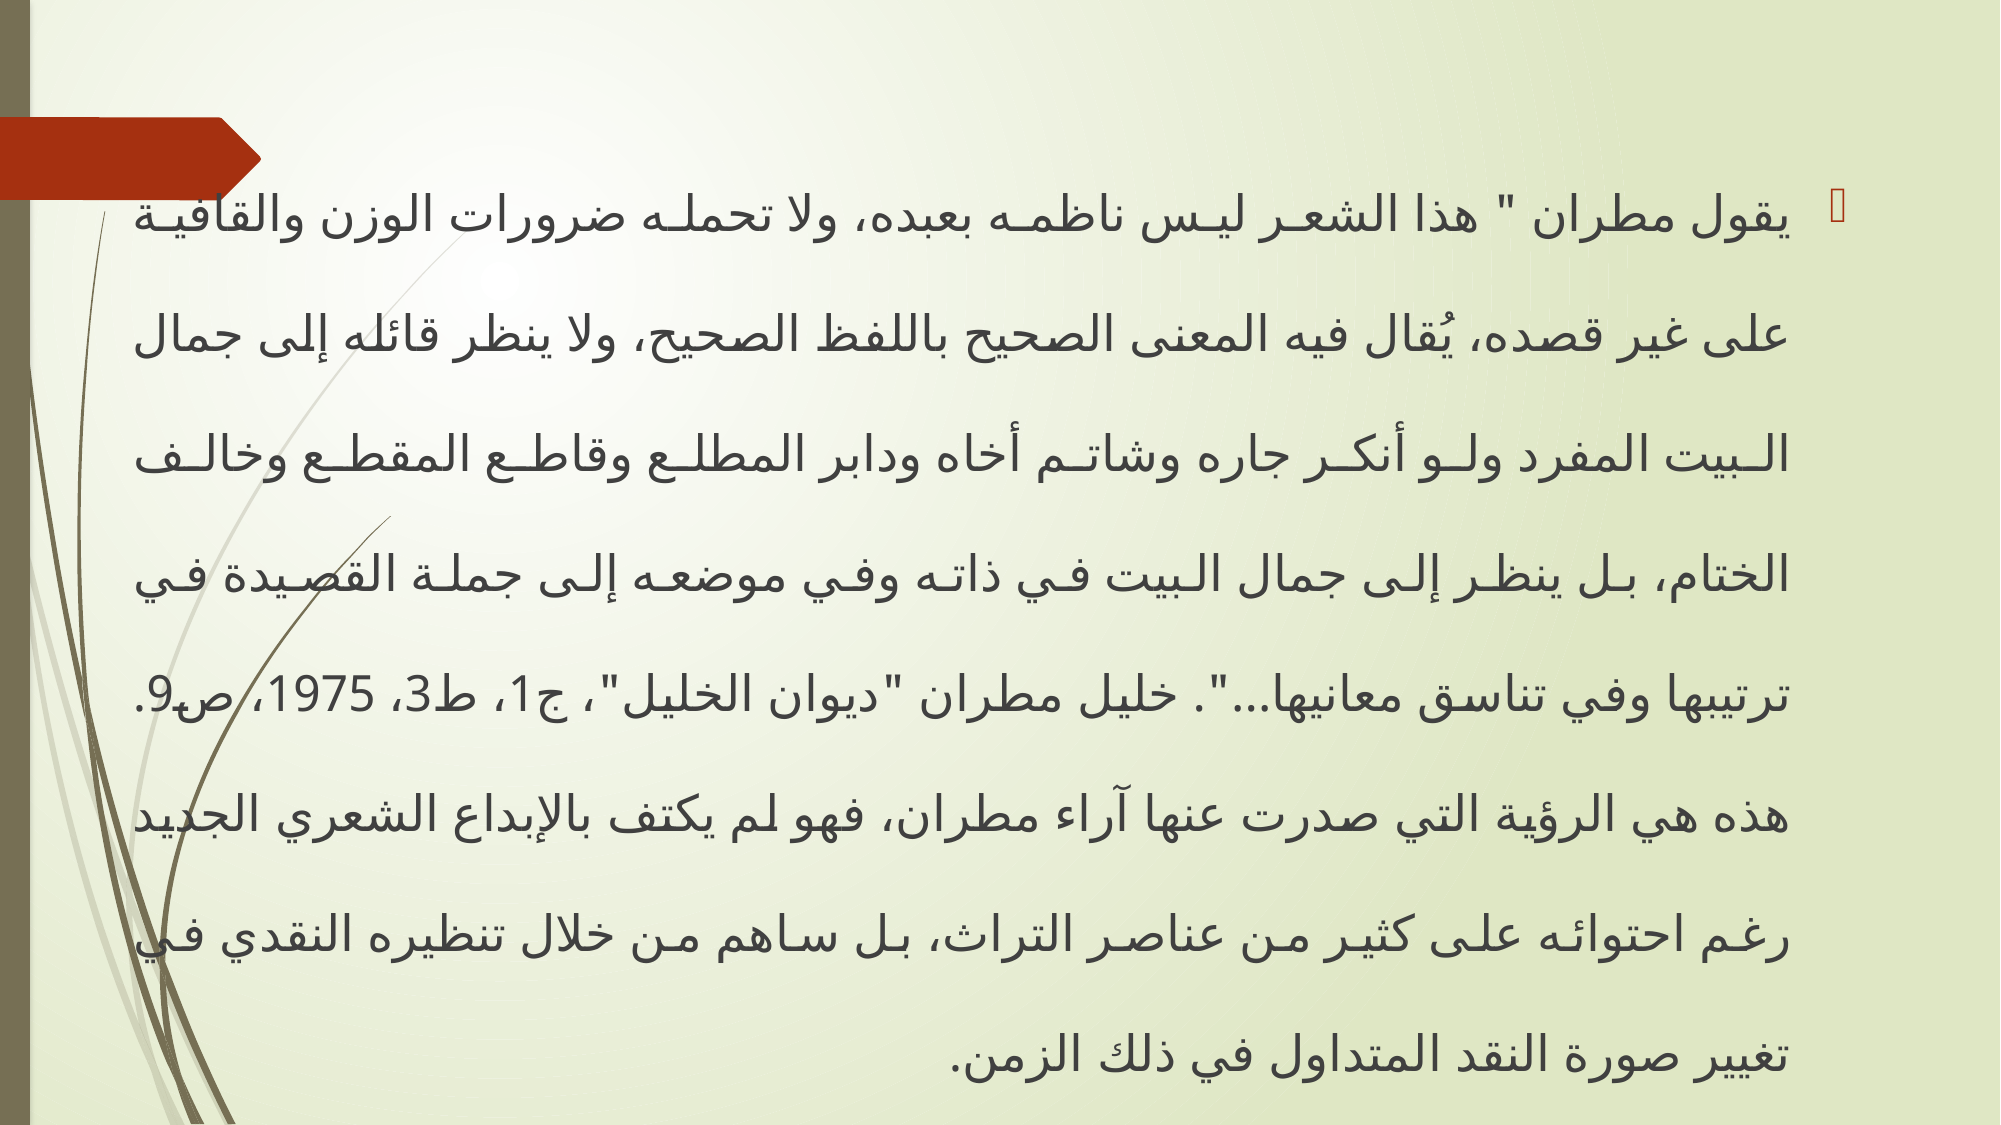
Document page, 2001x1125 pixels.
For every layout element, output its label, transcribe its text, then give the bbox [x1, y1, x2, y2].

list يقول مطران " هذا الشعر ليس ناظمه بعبده، ولا تحمله ضرورات الوزن والقافية على غير قصده، يُقال فيه المعنى الصحيح باللفظ الصحيح، ولا ينظر قائله إلى جمال البيت المفرد ولو أنكر جاره وشاتم أخاه ودابر المطلع وقاطع المقطع وخالف الختام، بل ينظر إلى جمال البيت في ذاته وفي موضعه إلى جملة القصيدة في ترتيبها وفي تناسق معانيها...". خليل مطران "ديوان الخليل"، ج1، ط3، 1975، ص9. هذه هي الرؤية التي صدرت عنها آراء مطران، فهو لم يكتف بالإبداع الشعري الجديد رغم احتوائه على كثير من عناصر التراث، بل ساهم من خلال تنظيره النقدي في تغيير صورة النقد المتداول في ذلك الزمن. [117, 113, 1863, 1014]
